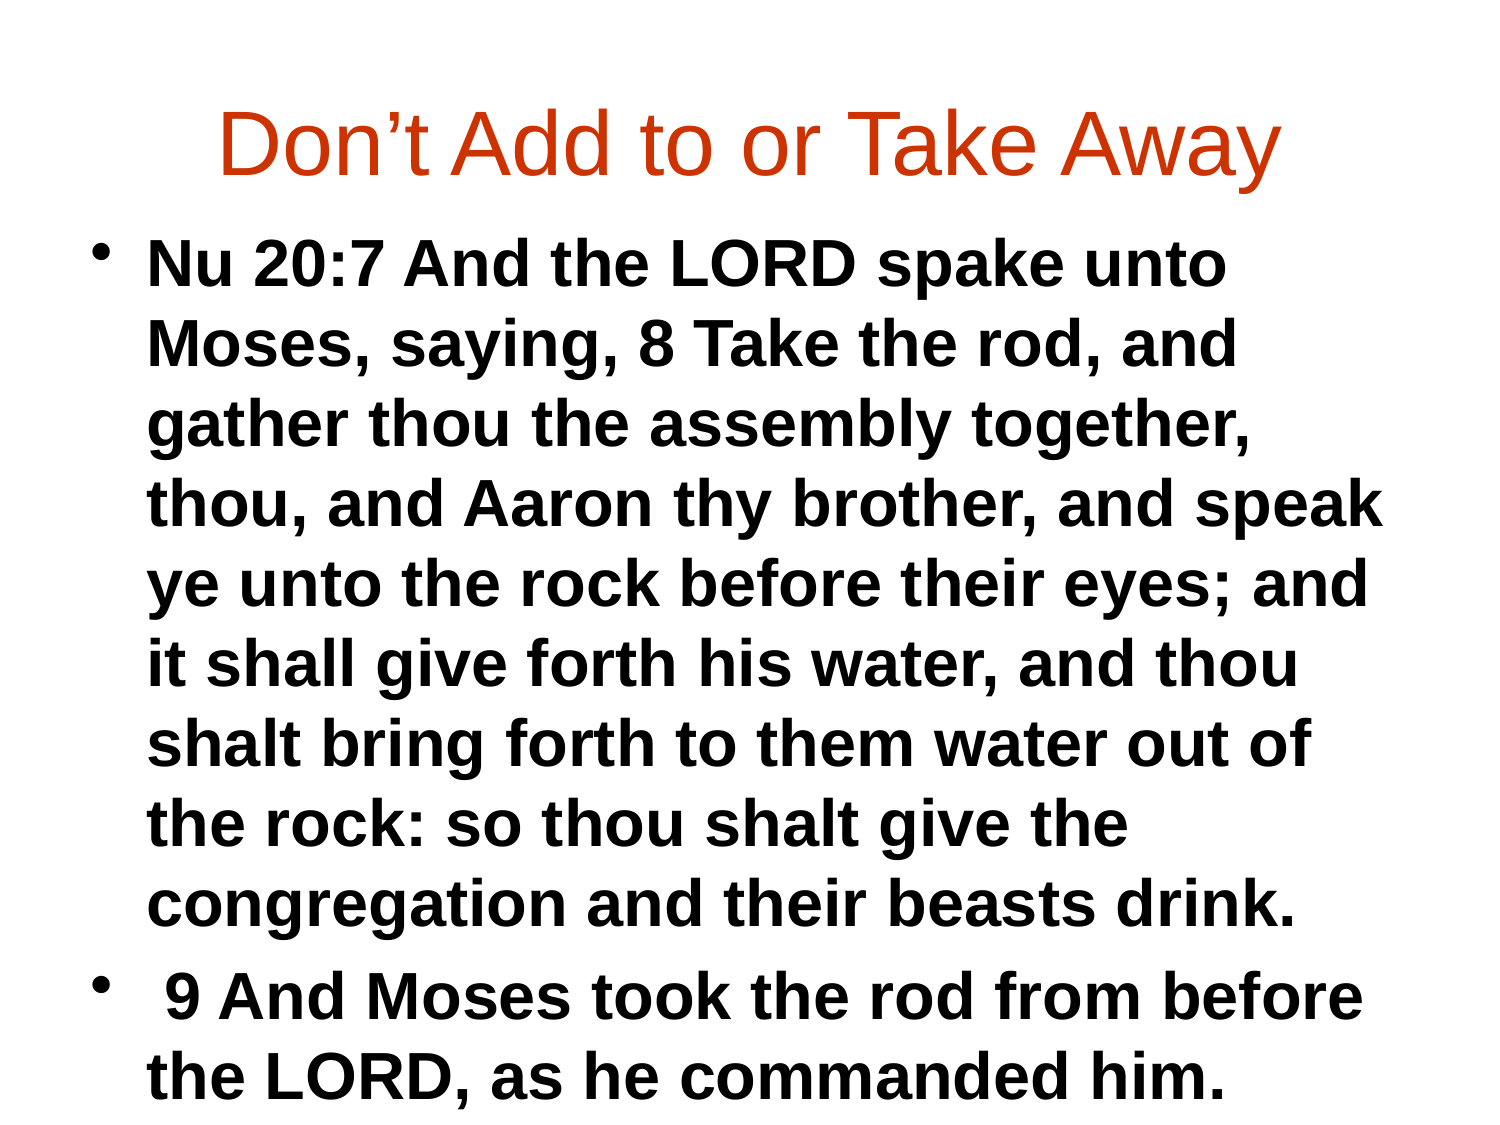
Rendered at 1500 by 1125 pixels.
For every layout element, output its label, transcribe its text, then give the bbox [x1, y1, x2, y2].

title Don’t Add to or Take Away [75, 45, 1425, 212]
list Nu 20:7 And the LORD spake unto Moses, saying, 8 Take the rod, and gather thou the assembly together, thou, and Aaron thy brother, and speak ye unto the rock before their eyes; and it shall give forth his water, and thou shalt bring forth to them water out of the rock: so thou shalt give the congregation and their beasts drink. 9 And Moses took the rod from before the LORD, as he commanded him. [75, 212, 1425, 1125]
